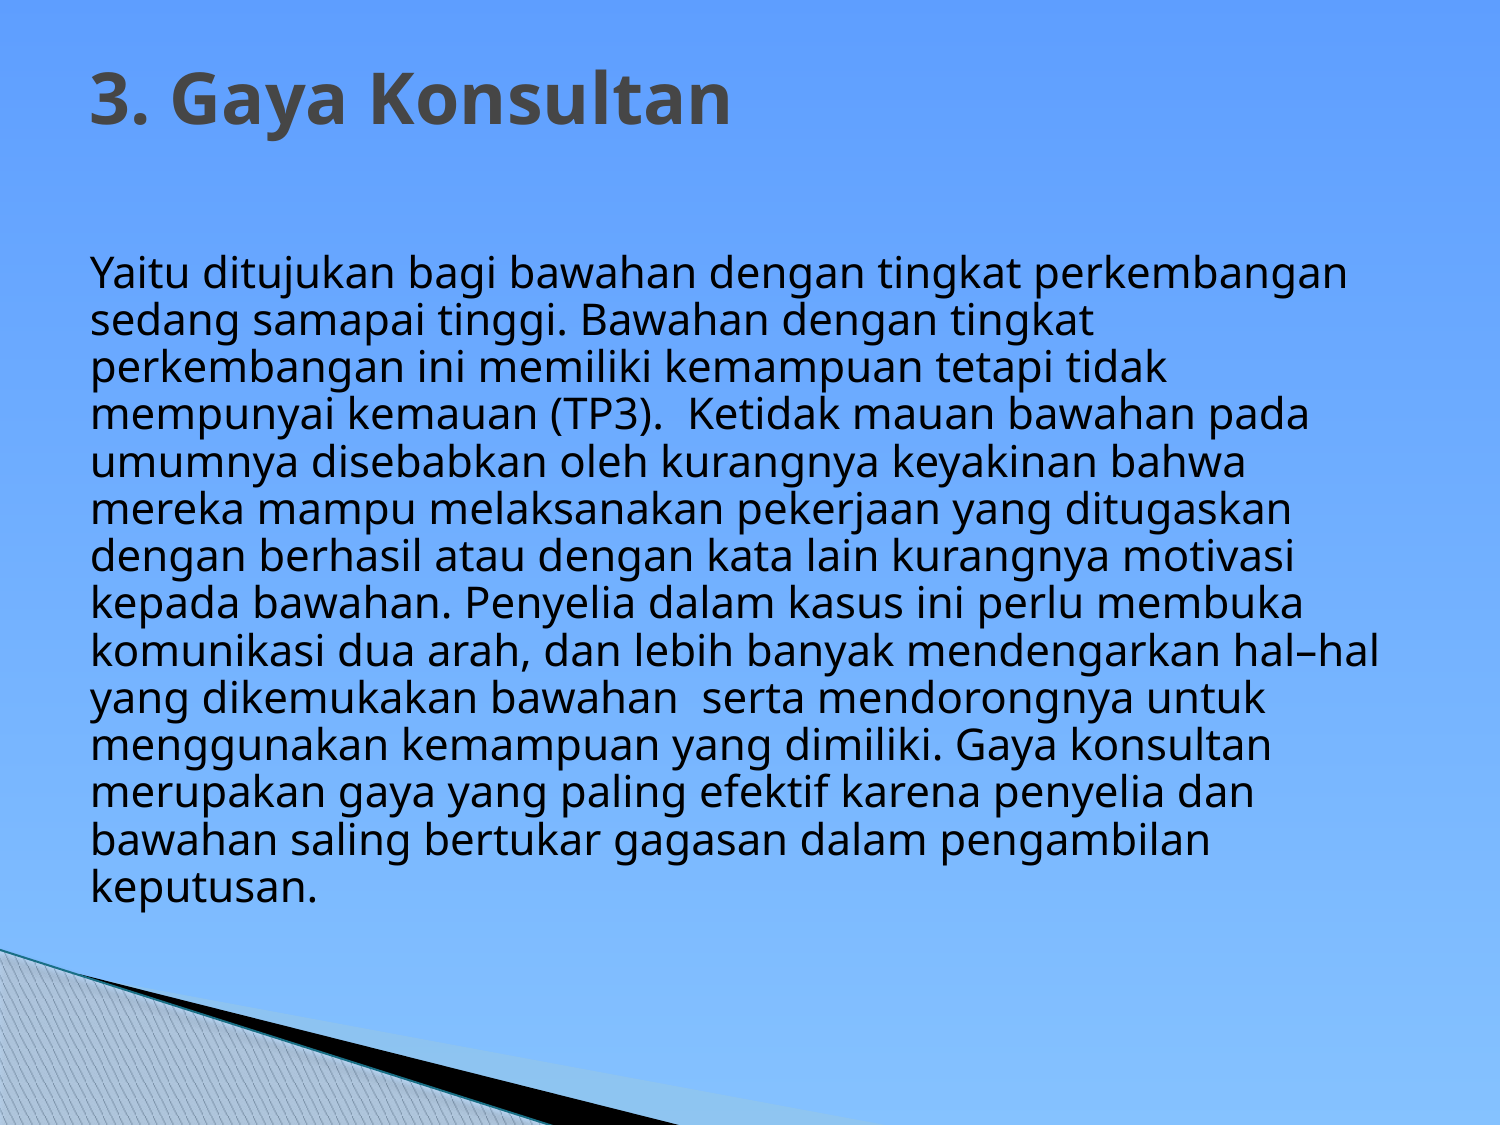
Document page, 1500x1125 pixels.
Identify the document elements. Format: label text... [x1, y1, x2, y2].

list Yaitu ditujukan bagi bawahan dengan tingkat perkembangan sedang samapai tinggi. Bawahan dengan tingkat perkembangan ini memiliki kemampuan tetapi tidak mempunyai kemauan (TP3). Ketidak mauan bawahan pada umumnya disebabkan oleh kurangnya keyakinan bahwa mereka mampu melaksanakan pekerjaan yang ditugaskan dengan berhasil atau dengan kata lain kurangnya motivasi kepada bawahan. Penyelia dalam kasus ini perlu membuka komunikasi dua arah, dan lebih banyak mendengarkan hal–hal yang dikemukakan bawahan serta mendorongnya untuk menggunakan kemampuan yang dimiliki. Gaya konsultan merupakan gaya yang paling efektif karena penyelia dan bawahan saling bertukar gagasan dalam pengambilan keputusan. [75, 243, 1425, 986]
title 3. Gaya Konsultan [75, 45, 1425, 233]
